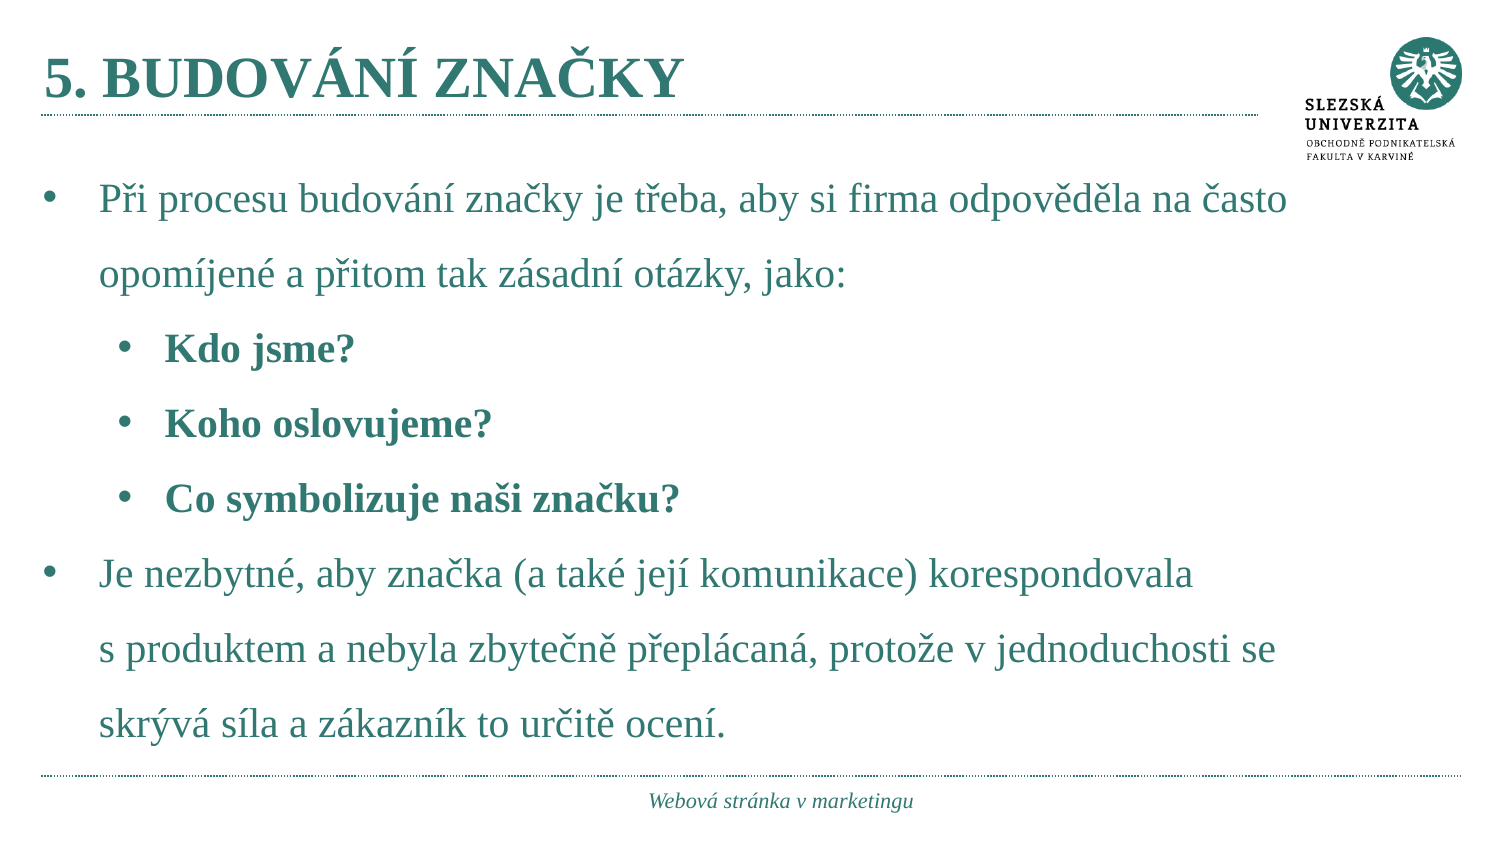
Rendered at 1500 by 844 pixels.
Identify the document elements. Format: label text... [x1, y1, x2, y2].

picture [1305, 37, 1462, 160]
text_box Webová stránka v marketingu [371, 776, 1191, 822]
text_box Při procesu budování značky je třeba, aby si firma odpověděla na často opomíjené a přitom tak zásadní otázky, jako: Kdo jsme? Koho oslovujeme? Co symbolizuje naši značku? Je nezbytné, aby značka (a také její komunikace) korespondovala s produktem a nebyla zbytečně přeplácaná, protože v jednoduchosti se skrývá síla a zákazník to určitě ocení. [27, 138, 1351, 754]
title 5. budování značky [29, 32, 1306, 116]
